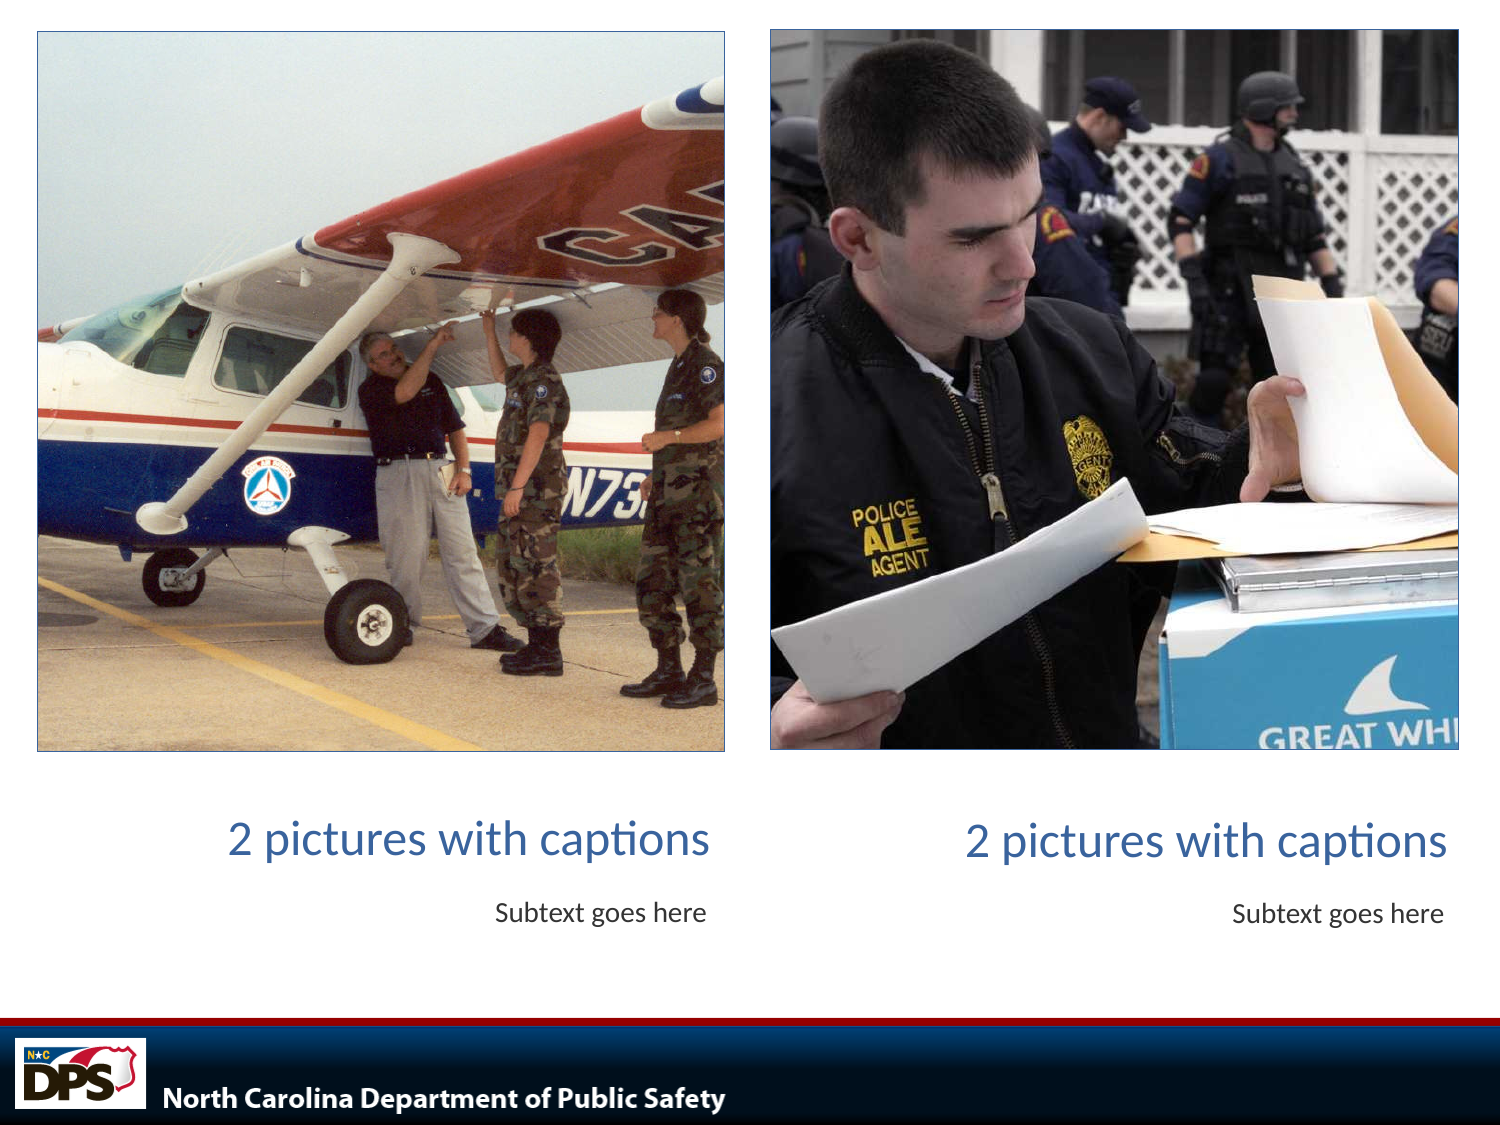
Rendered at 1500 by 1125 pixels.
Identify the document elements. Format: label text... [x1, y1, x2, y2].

list Subtext goes here [924, 893, 1463, 1001]
list 2 pictures with captions [774, 800, 1463, 893]
title 2 pictures with captions [37, 798, 725, 891]
list Subtext goes here [187, 892, 725, 1000]
picture [0, 0, 1500, 1125]
